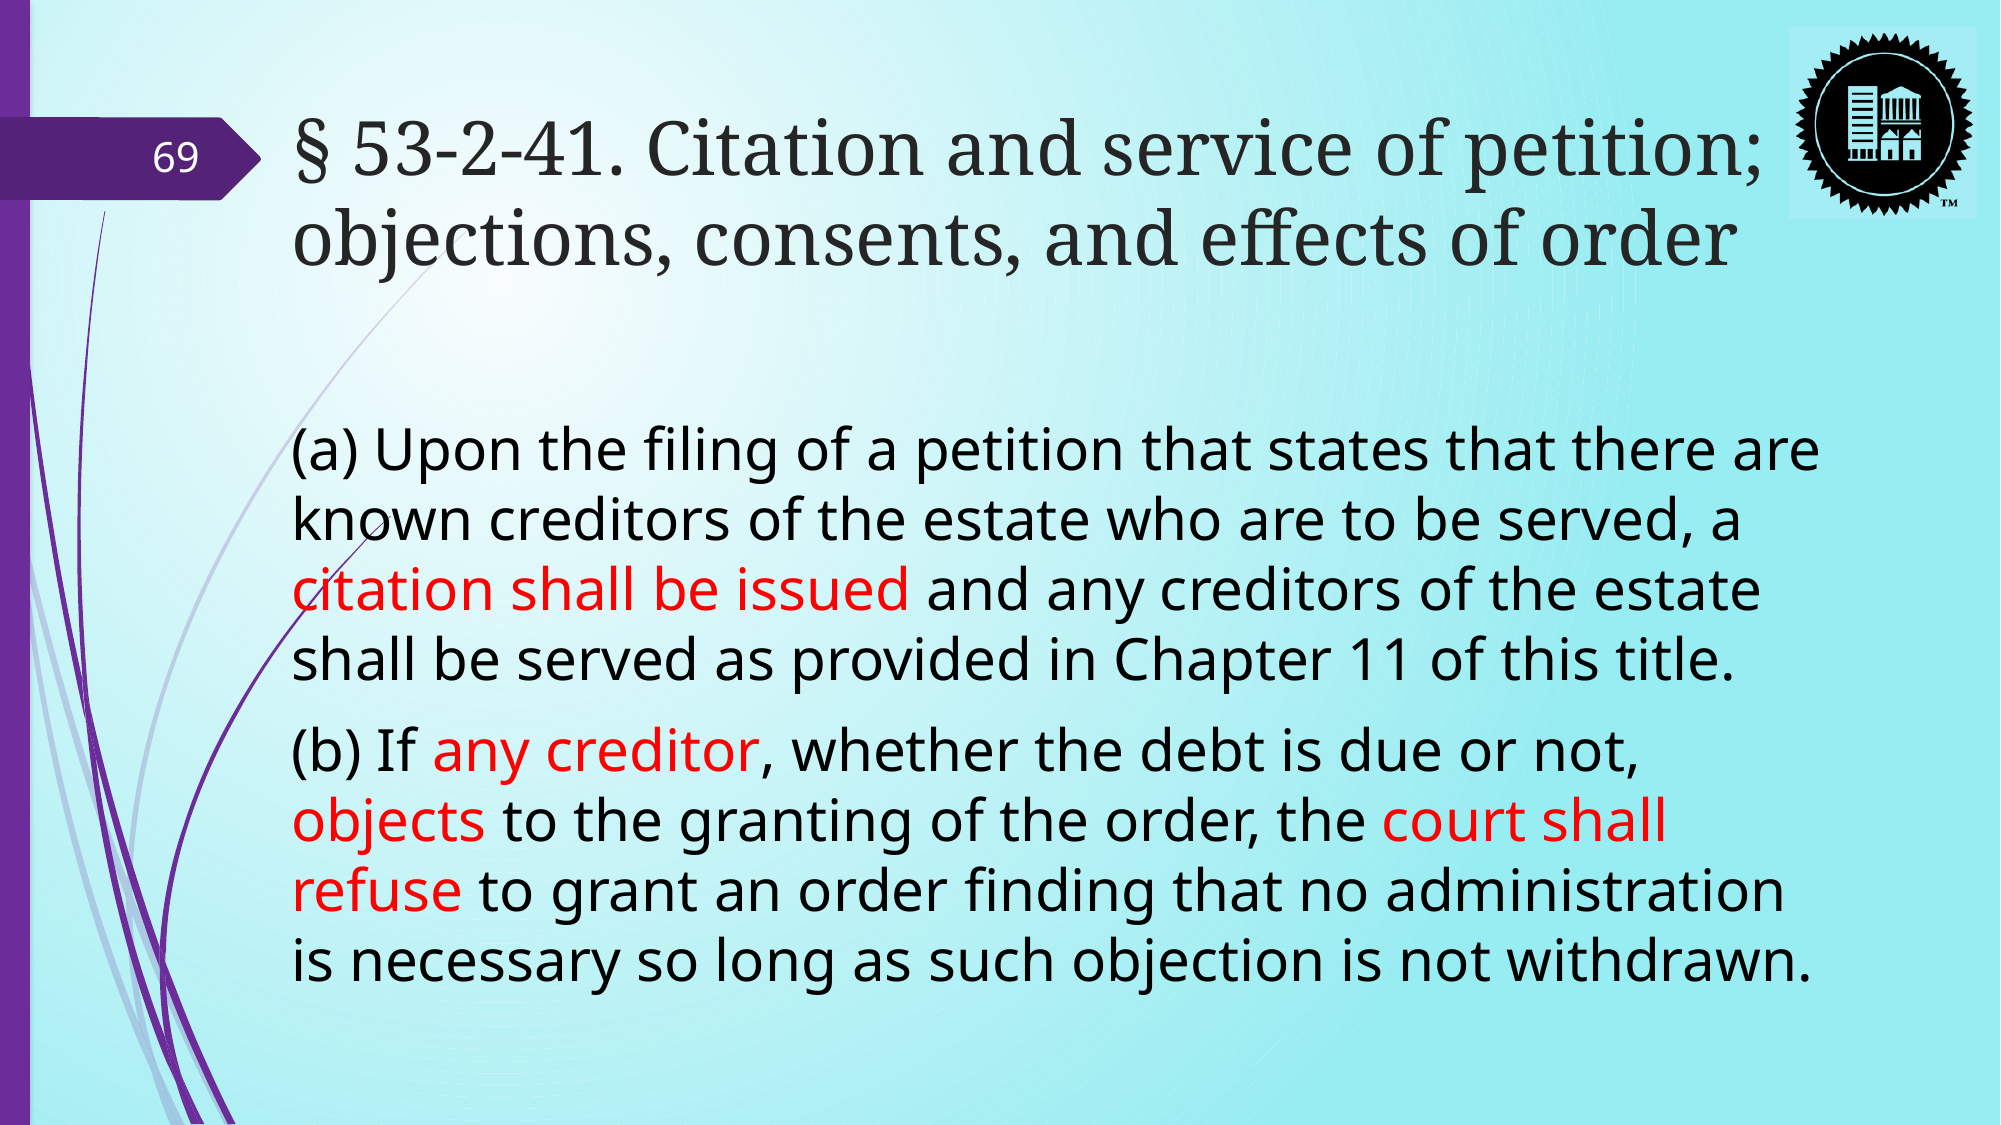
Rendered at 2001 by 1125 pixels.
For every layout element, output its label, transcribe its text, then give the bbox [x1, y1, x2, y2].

title [26, 157, 1568, 750]
list § 53-2-41. Citation and service of petition; objections, consents, and effects of order (a) Upon the filing of a petition that states that there are known creditors of the estate who are to be served, a citation shall be issued and any creditors of the estate shall be served as provided in Chapter 11 of this title. (b) If any creditor, whether the debt is due or not, objects to the granting of the order, the court shall refuse to grant an order finding that no administration is necessary so long as such objection is not withdrawn. [276, 93, 1851, 526]
picture [1788, 27, 1978, 219]
slide_number 69 [87, 129, 216, 190]
